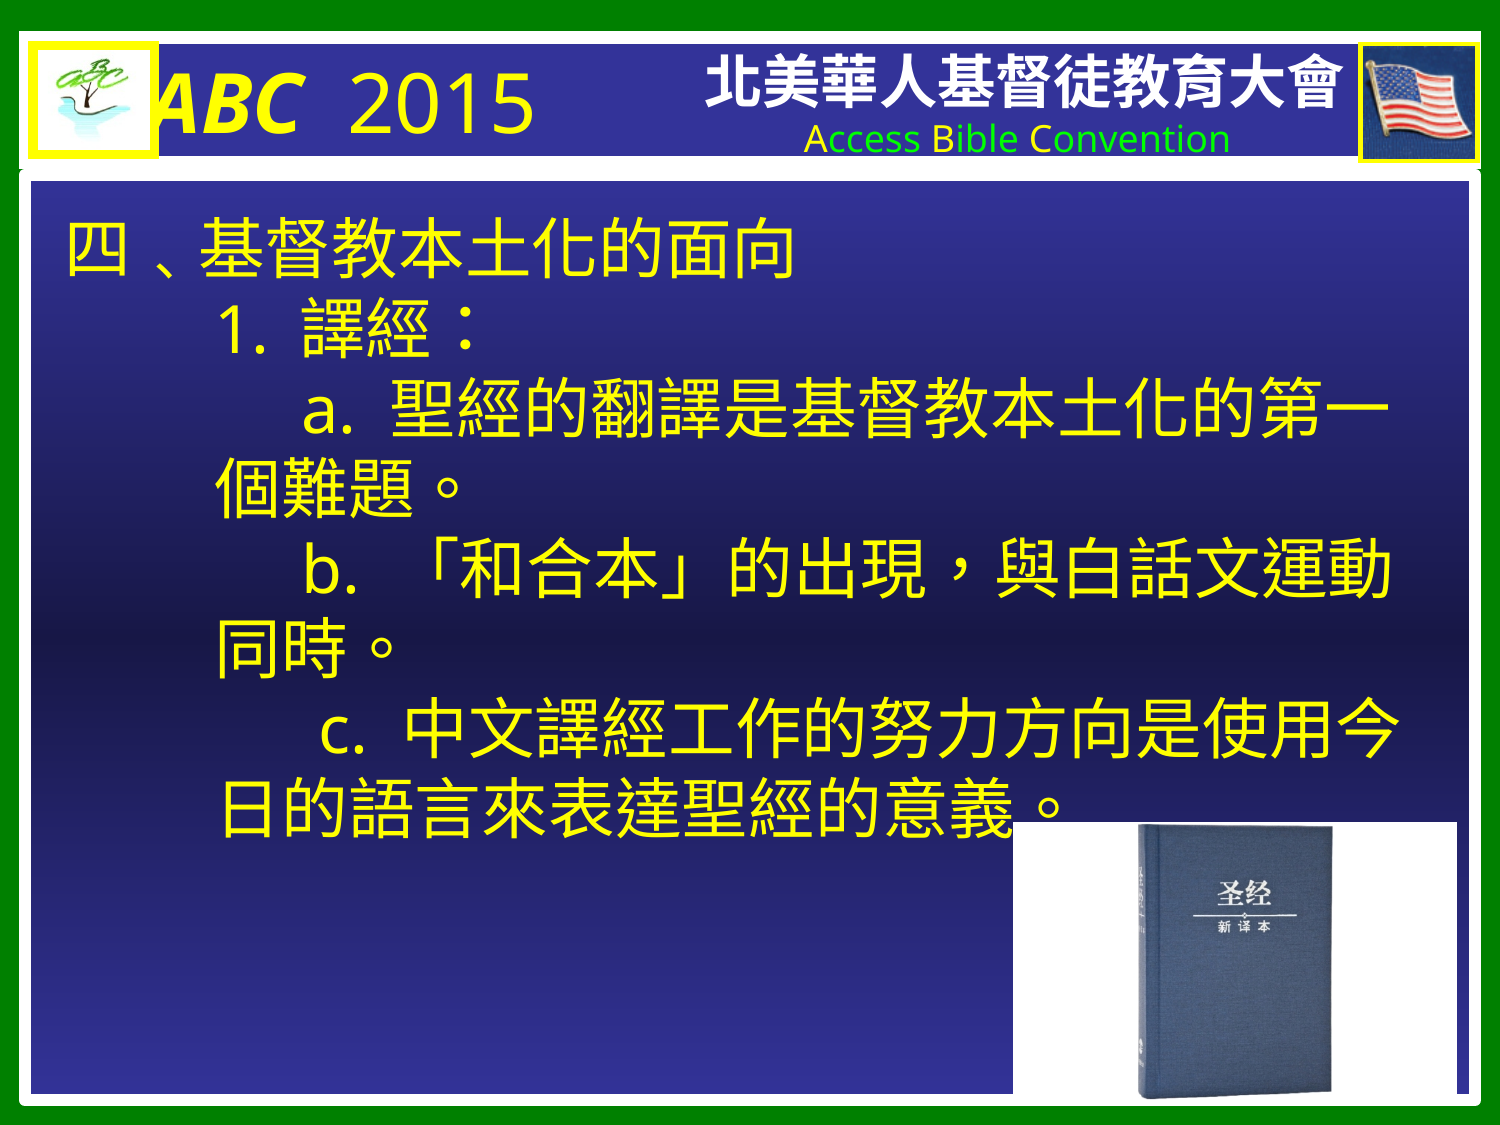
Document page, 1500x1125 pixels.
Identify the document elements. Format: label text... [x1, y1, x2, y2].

picture [1362, 46, 1476, 160]
title ABC 2015 [24, 37, 662, 163]
picture [37, 49, 151, 151]
text_box 四﹑基督教本土化的面向 譯經： a. 聖經的翻譯是基督教本土化的第一個難題。 b. 「和合本」的出現，與白話文運動同時。 c. 中文譯經工作的努力方向是使用今日的語言來表達聖經的意義。 [50, 199, 1438, 855]
title ABC 2015 [1400, 37, 1475, 42]
list [24, 174, 1475, 1100]
picture [1012, 822, 1457, 1101]
text_box 北美華人基督徒教育大會 Access Bible Convention [662, 37, 1400, 168]
